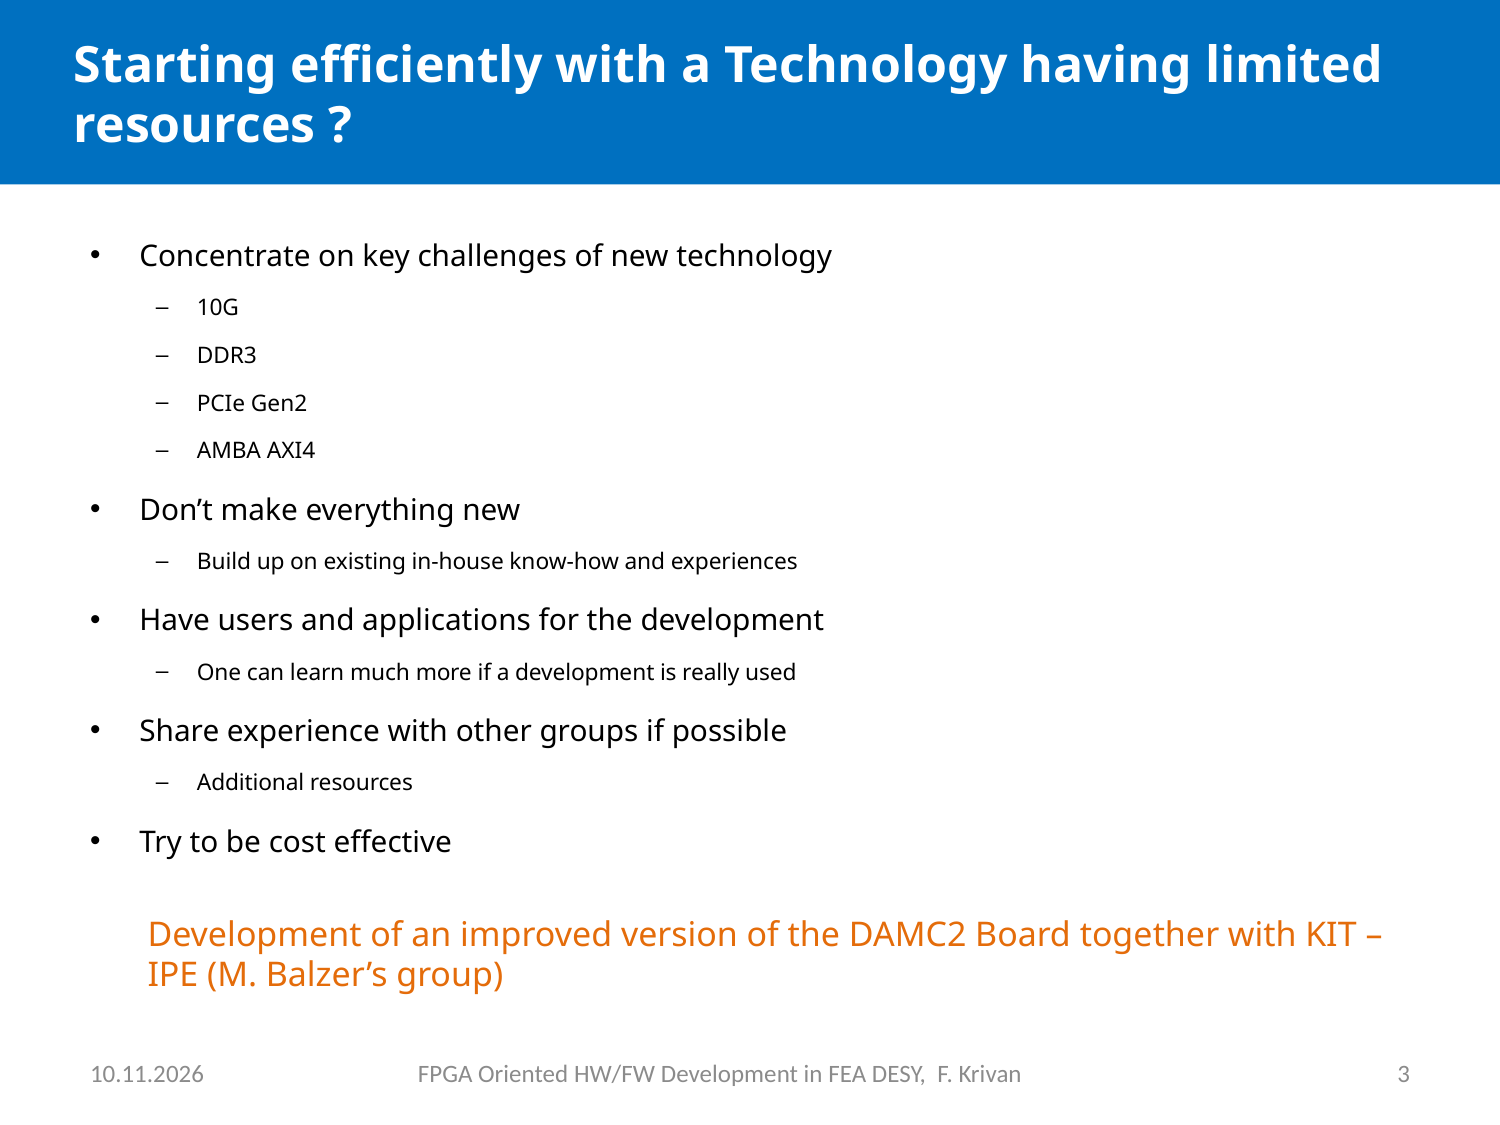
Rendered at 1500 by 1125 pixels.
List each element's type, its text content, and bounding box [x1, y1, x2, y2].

slide_number 3 [1074, 1042, 1425, 1103]
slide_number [75, 1042, 336, 1103]
list Concentrate on key challenges of new technology 10G DDR3 PCIe Gen2 AMBA AXI4 Don’t make everything new Build up on existing in-house know-how and experiences Have users and applications for the development One can learn much more if a development is really used Share experience with other groups if possible Additional resources Try to be cost effective Development of an improved version of the DAMC2 Board together with KIT –IPE (M. Balzer’s group) [75, 208, 1425, 1005]
title Starting efficiently with a Technology having limited resources ? [0, 0, 1500, 185]
footer FPGA Oriented HW/FW Development in FEA DESY, F. Krivan [336, 1042, 1074, 1103]
